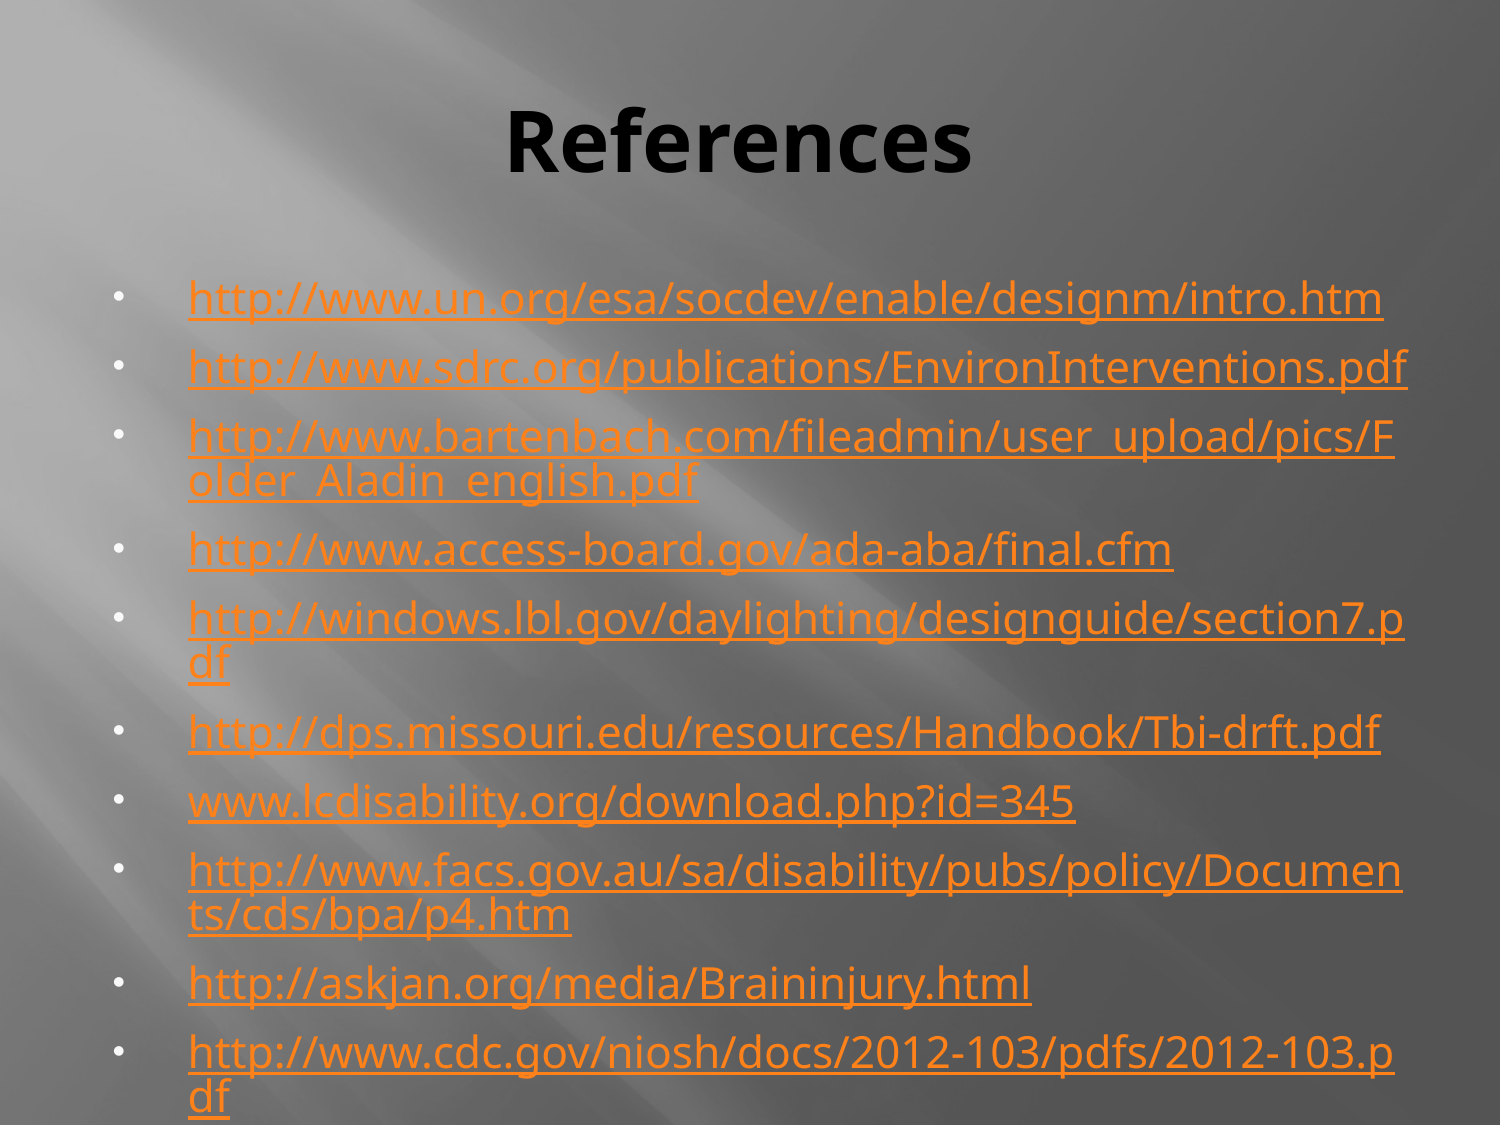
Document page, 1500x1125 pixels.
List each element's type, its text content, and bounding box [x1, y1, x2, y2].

list http://www.un.org/esa/socdev/enable/designm/intro.htm http://www.sdrc.org/publications/EnvironInterventions.pdf http://www.bartenbach.com/fileadmin/user_upload/pics/Folder_Aladin_english.pdf http://www.access-board.gov/ada-aba/final.cfm http://windows.lbl.gov/daylighting/designguide/section7.pdf http://dps.missouri.edu/resources/Handbook/Tbi-drft.pdf www.lcdisability.org/download.php?id=345 http://www.facs.gov.au/sa/disability/pubs/policy/Documents/cds/bpa/p4.htm http://askjan.org/media/Braininjury.html http://www.cdc.gov/niosh/docs/2012-103/pdfs/2012-103.pdf http://www.ccohs.ca/oshanswers/ergonomics/lighting_flicker.html [75, 262, 1425, 1035]
title References [75, 45, 1425, 233]
